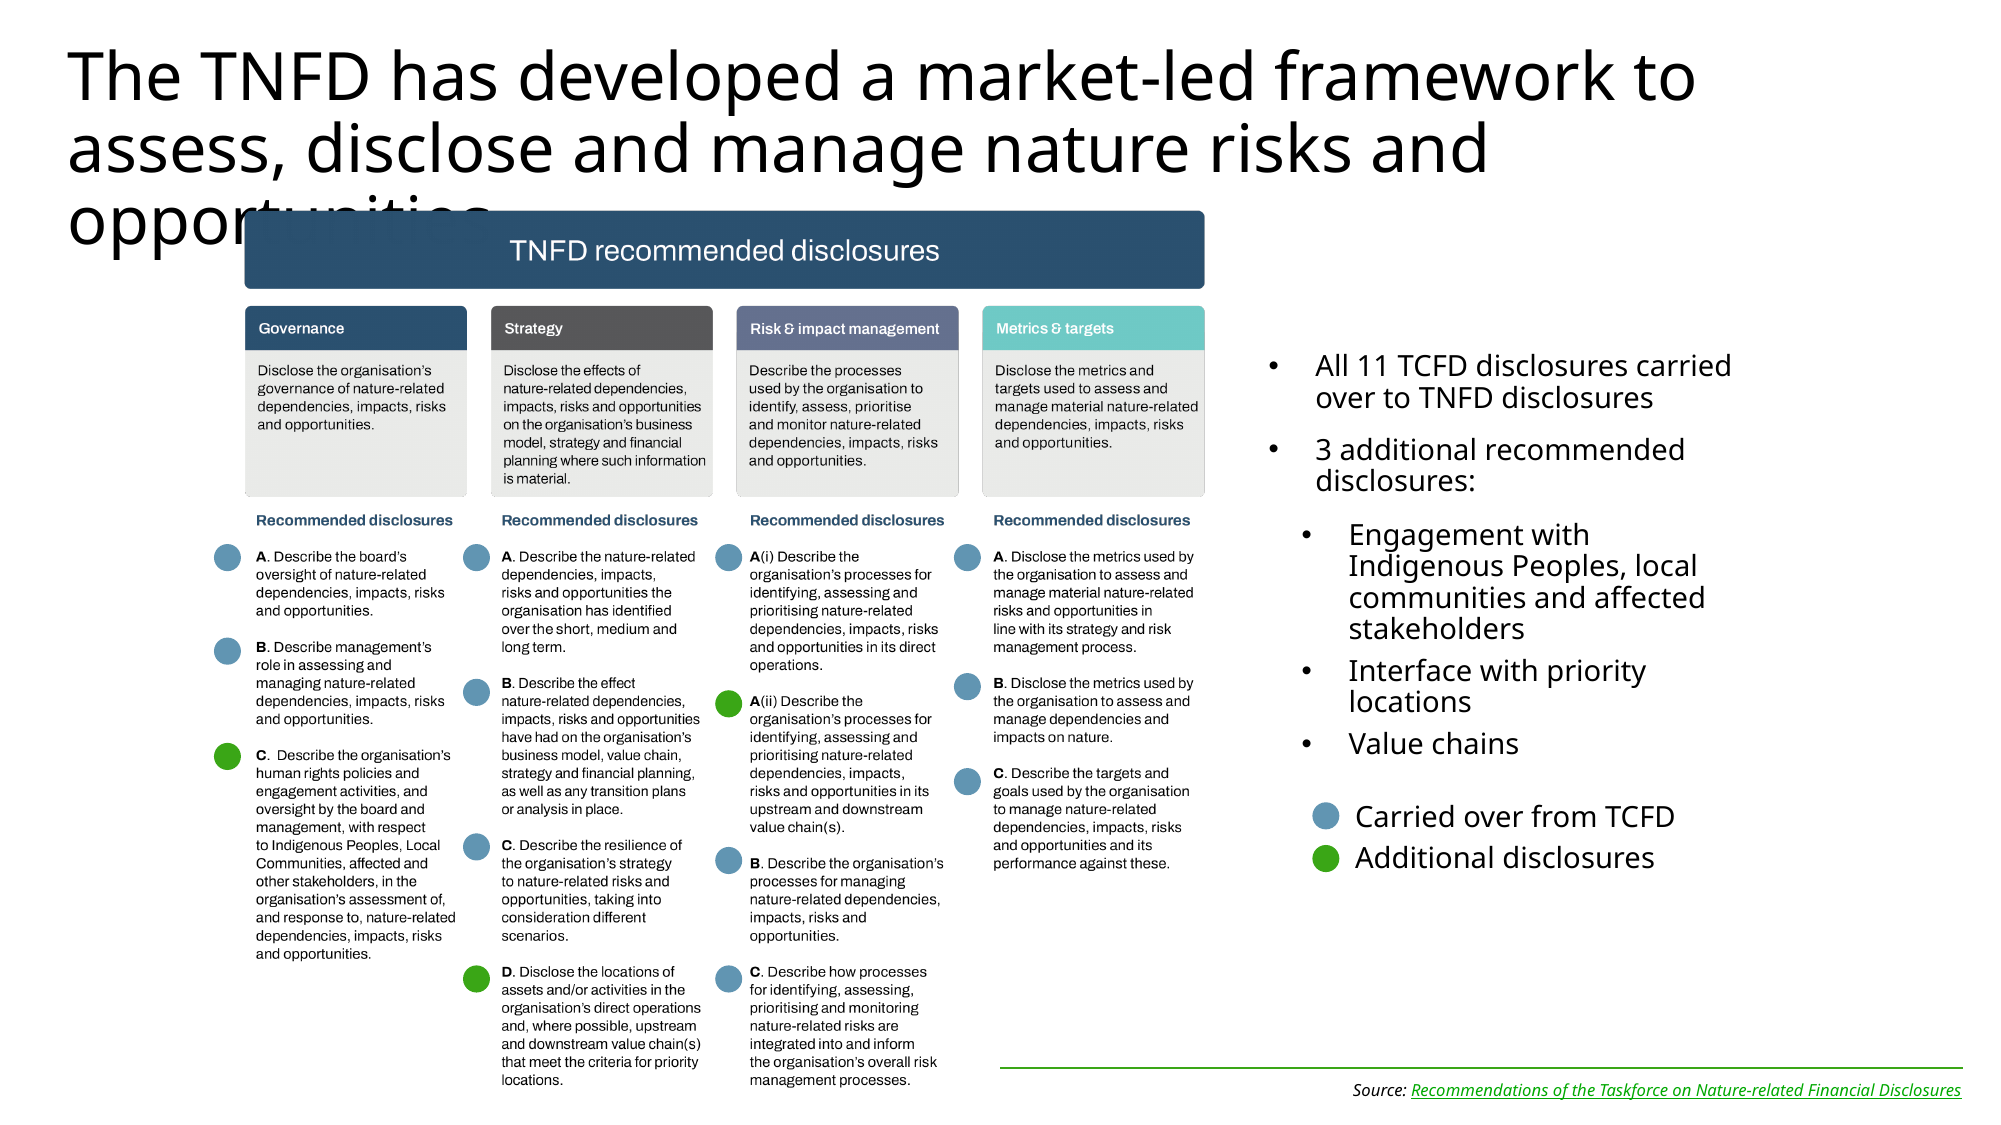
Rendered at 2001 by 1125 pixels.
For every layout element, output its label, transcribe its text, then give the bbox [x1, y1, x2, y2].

title The TNFD has developed a market-led framework to assess, disclose and manage nature risks and opportunities [67, 35, 1932, 157]
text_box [213, 182, 1244, 1106]
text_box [1306, 794, 2000, 886]
list All 11 TCFD disclosures carried over to TNFD disclosures 3 additional recommended disclosures: Engagement with Indigenous Peoples, local communities and affected stakeholders Interface with priority locations Value chains [1268, 343, 1755, 825]
text_box Source: Recommendations of the Taskforce on Nature-related Financial Disclosures [999, 1072, 1977, 1111]
